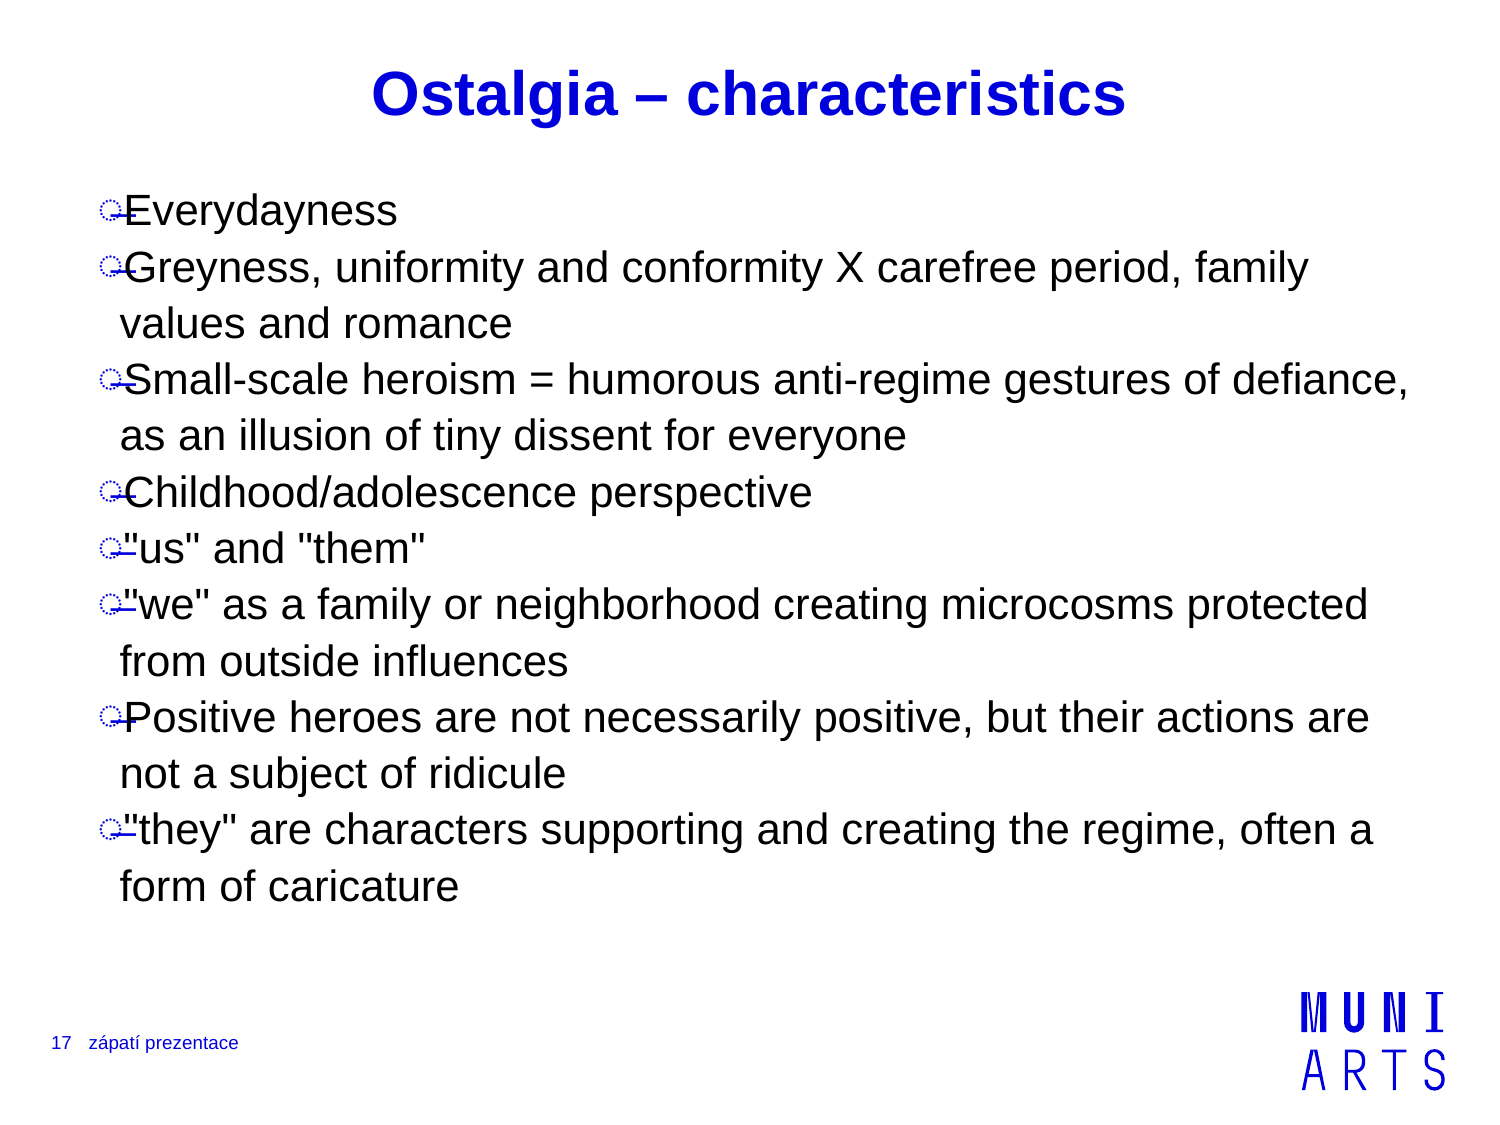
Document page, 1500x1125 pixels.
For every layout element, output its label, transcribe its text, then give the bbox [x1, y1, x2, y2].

slide_number 17 [50, 1021, 82, 1063]
title Ostalgia – characteristics [88, 65, 1412, 140]
list Everydayness Greyness, uniformity and conformity X carefree period, family values and romance Small-scale heroism = humorous anti-regime gestures of defiance, as an illusion of tiny dissent for everyone Childhood/adolescence perspective "us" and "them" "we" as a family or neighborhood creating microcosms protected from outside influences Positive heroes are not necessarily positive, but their actions are not a subject of ridicule "they" are characters supporting and creating the regime, often a form of caricature [88, 178, 1412, 858]
footer zápatí prezentace [88, 1021, 1063, 1063]
